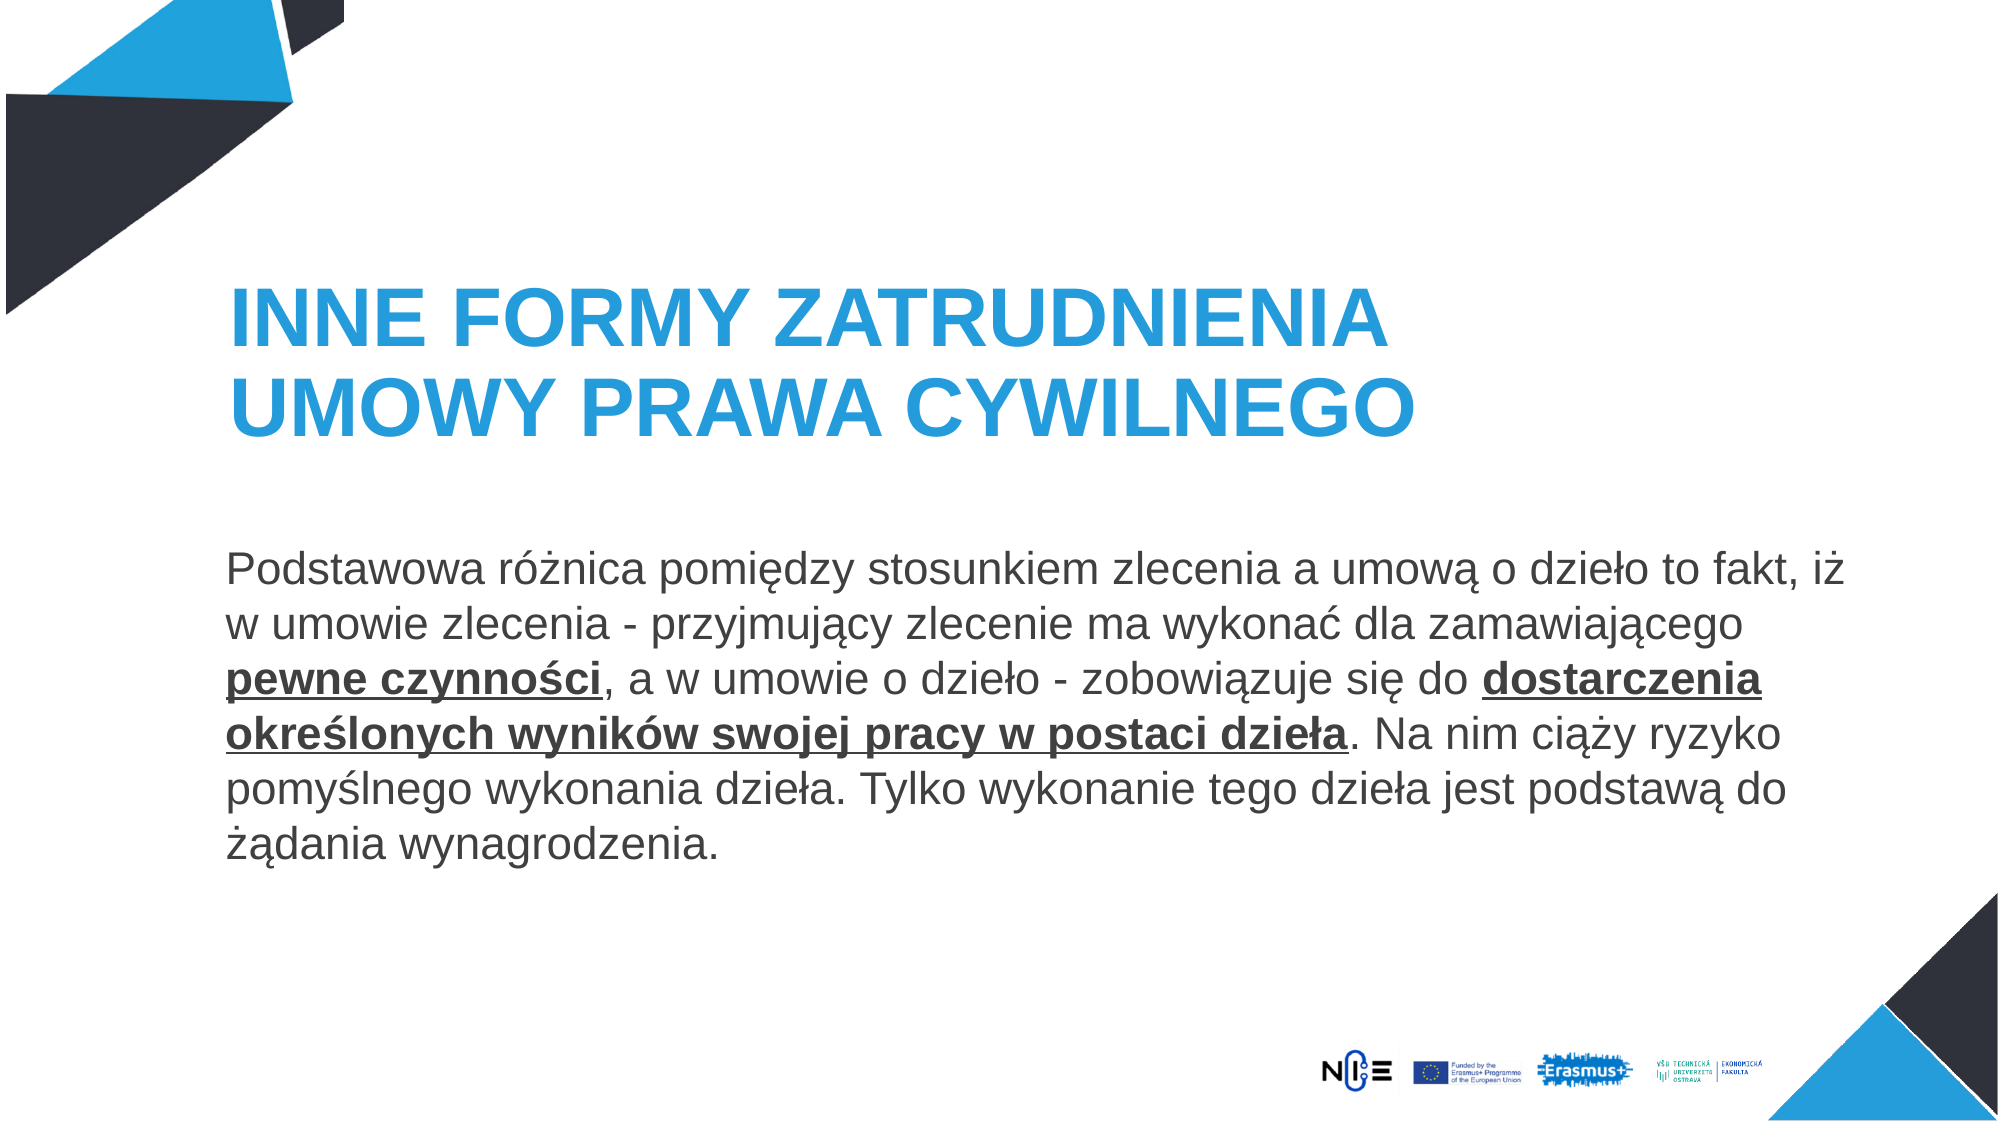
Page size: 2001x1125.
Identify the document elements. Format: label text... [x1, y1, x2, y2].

title INNE FORMY ZATRUDNIENIA UMOWY PRAWA CYWILNEGO [214, 255, 1857, 473]
picture [6, 0, 344, 318]
list Podstawowa różnica pomiędzy stosunkiem zlecenia a umową o dzieło to fakt, iż w umowie zlecenia - przyjmujący zlecenie ma wykonać dla zamawiającego pewne czynności, a w umowie o dzieło - zobowiązuje się do dostarczenia określonych wyników swojej pracy w postaci dzieła. Na nim ciąży ryzyko pomyślnego wykonania dzieła. Tylko wykonanie tego dzieła jest podstawą do żądania wynagrodzenia. [173, 531, 1899, 1119]
picture [1308, 888, 2000, 1125]
